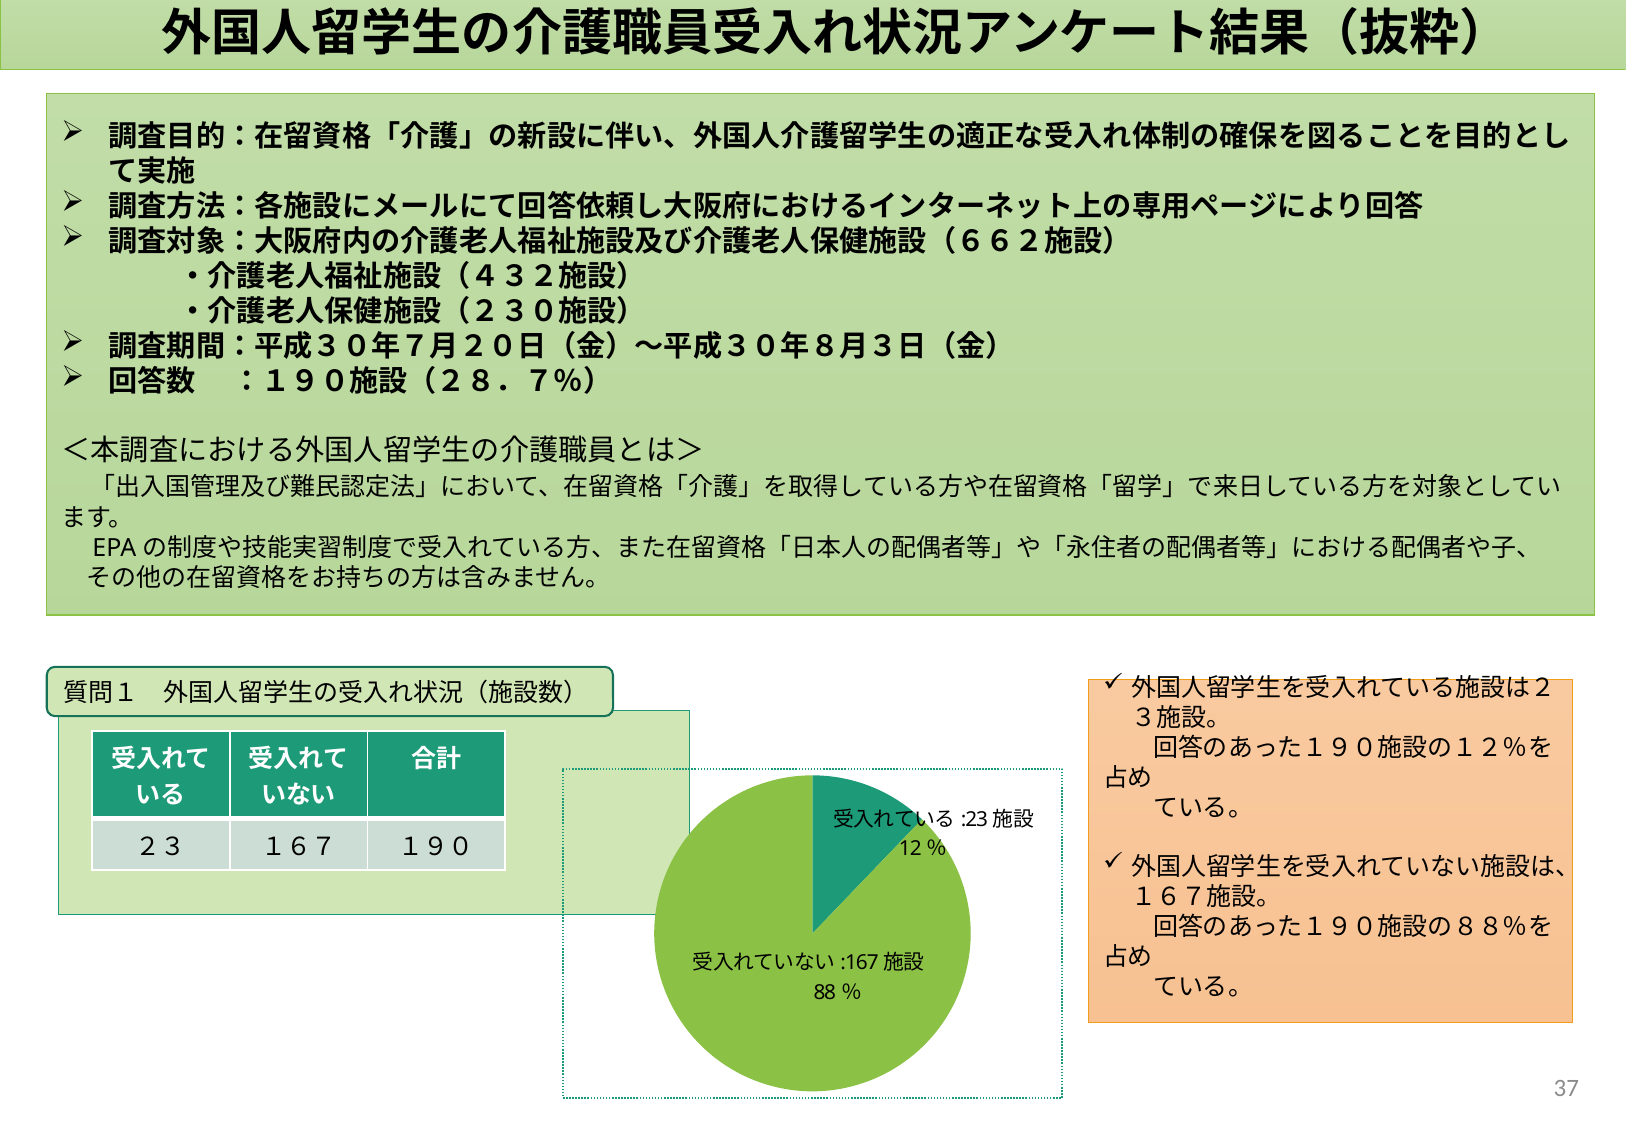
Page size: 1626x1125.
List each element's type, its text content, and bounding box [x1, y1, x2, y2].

title 外国人留学生の介護職員受入れ状況アンケート結果（抜粋） [0, 0, 1625, 70]
text_box 外国人留学生を受入れている施設は２３施設。 回答のあった１９０施設の１２％を占め ている。 外国人留学生を受入れていない施設は、１６７施設。 回答のあった１９０施設の８８％を占め ている。 [1088, 679, 1573, 1023]
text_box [46, 666, 690, 915]
chart [562, 767, 1063, 1099]
slide_number 36 [1228, 1056, 1595, 1117]
text_box 調査目的：在留資格「介護」の新設に伴い、外国人介護留学生の適正な受入れ体制の確保を図ることを目的として実施 調査方法：各施設にメールにて回答依頼し大阪府におけるインターネット上の専用ページにより回答 調査対象：大阪府内の介護老人福祉施設及び介護老人保健施設（６６２施設） ・介護老人福祉施設（４３２施設） ・介護老人保健施設（２３０施設） 調査期間：平成３０年７月２０日（金）～平成３０年８月３日（金） 回答数 ：１９０施設（２８．７％） ＜本調査における外国人留学生の介護職員とは＞ 「出入国管理及び難民認定法」において、在留資格「介護」を取得している方や在留資格「留学」で来日している方を対象としています。 EPAの制度や技能実習制度で受入れている方、また在留資格「日本人の配偶者等」や「永住者の配偶者等」における配偶者や子、 その他の在留資格をお持ちの方は含みません。 [46, 93, 1595, 616]
